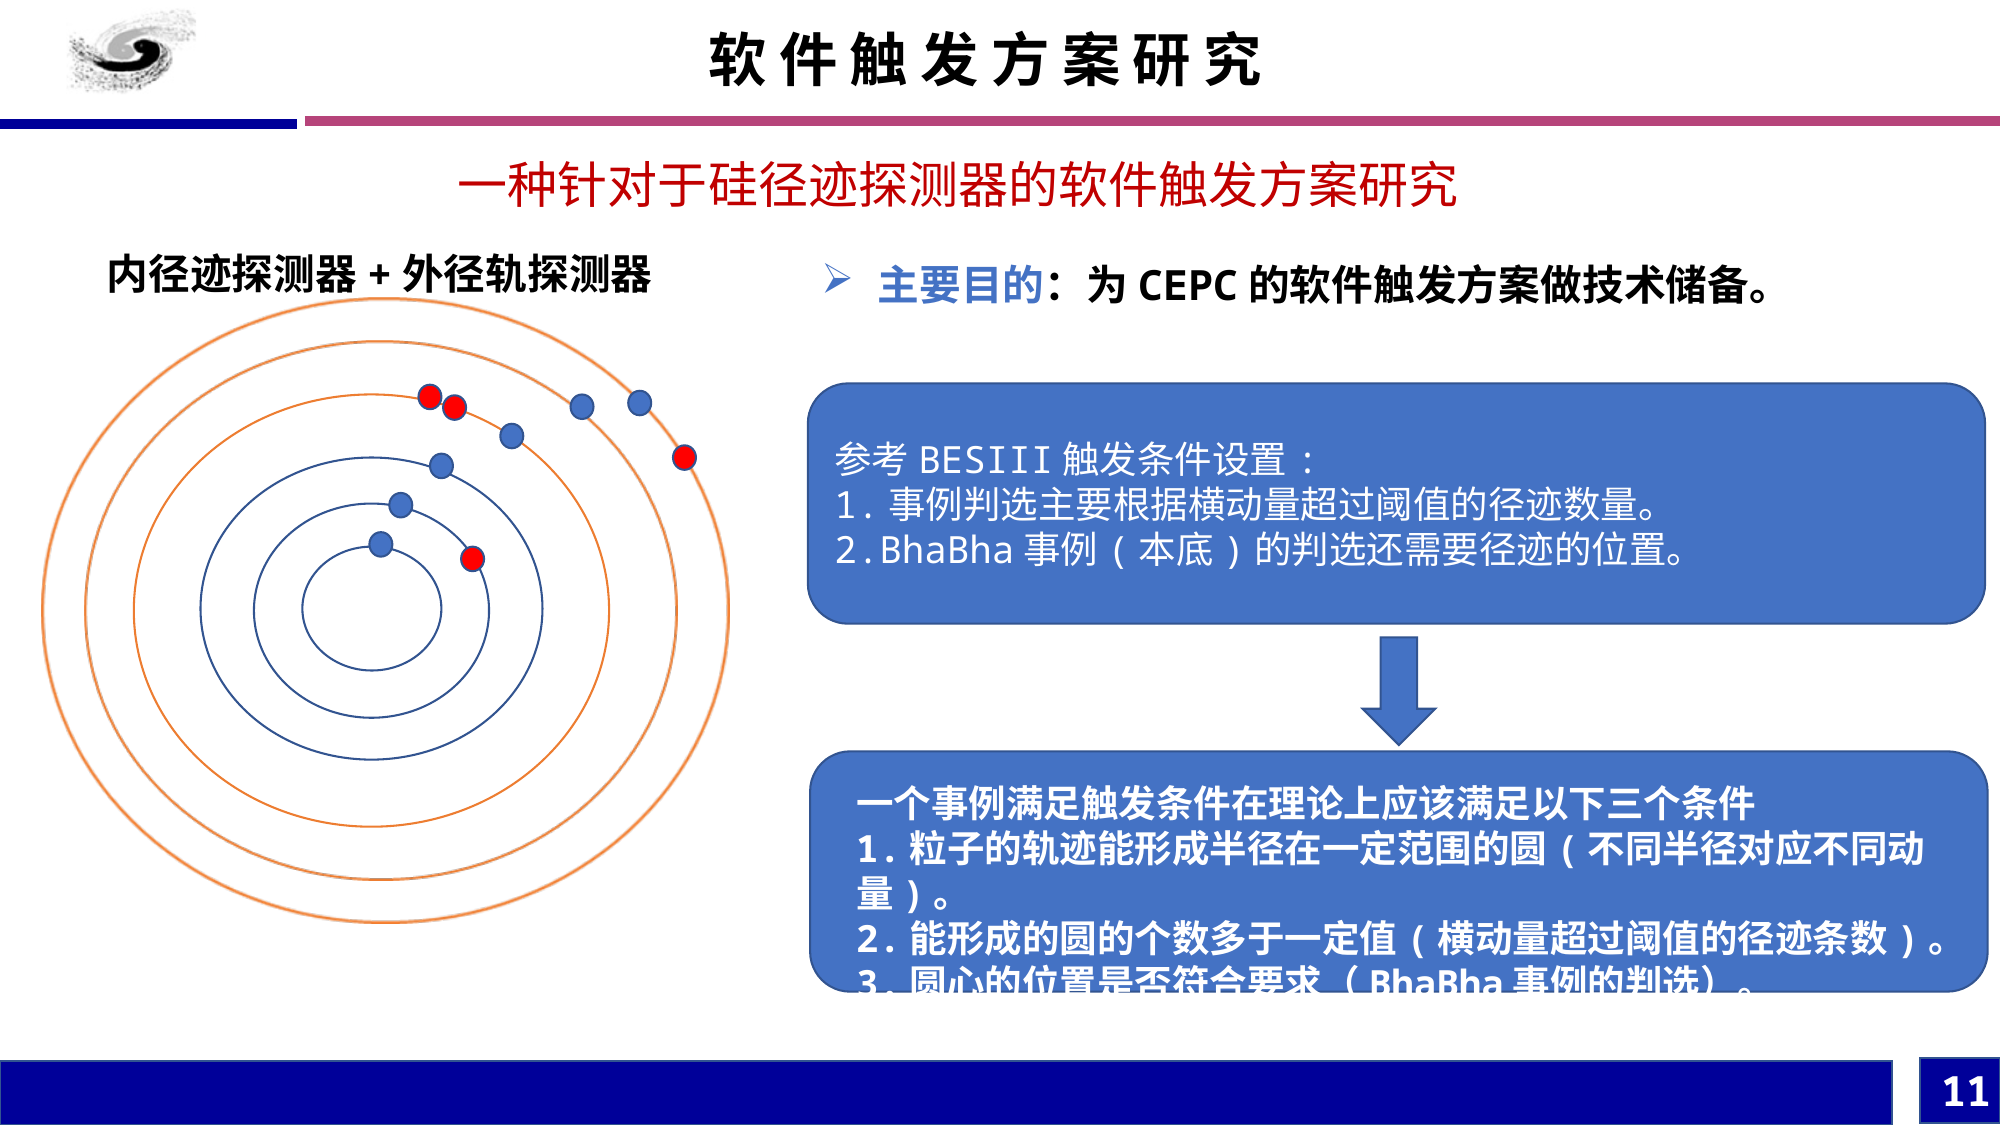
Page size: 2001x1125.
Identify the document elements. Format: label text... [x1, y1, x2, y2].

text_box [0, 1060, 1893, 1125]
text_box 软件触发方案研究 [57, 16, 1914, 135]
picture [41, 297, 730, 924]
text_box [809, 750, 1985, 992]
text_box 内径迹探测器+外径轨探测器 [91, 215, 1096, 306]
text_box 11 [1926, 1057, 2000, 1122]
picture [57, 4, 206, 110]
text_box 参考BESIII触发条件设置: 1.事例判选主要根据横动量超过阈值的径迹数量。 2.BhaBha事例(本底)的判选还需要径迹的位置。 [806, 382, 1987, 625]
text_box [1919, 1057, 2000, 1124]
text_box 一个事例满足触发条件在理论上应该满足以下三个条件 1.粒子的轨迹能形成半径在一定范围的圆(不同半径对应不同动量)。 2.能形成的圆的个数多于一定值(横动量超过阈值的径迹条数)。 3.圆心的位置是否符合要求（BhaBha事例的判选）。 [841, 773, 2000, 1013]
text_box [1360, 636, 1438, 747]
text_box 一种针对于硅径迹探测器的软件触发方案研究 [443, 145, 2000, 221]
text_box 主要目的：为CEPC的软件触发方案做技术储备。 [806, 226, 1810, 317]
